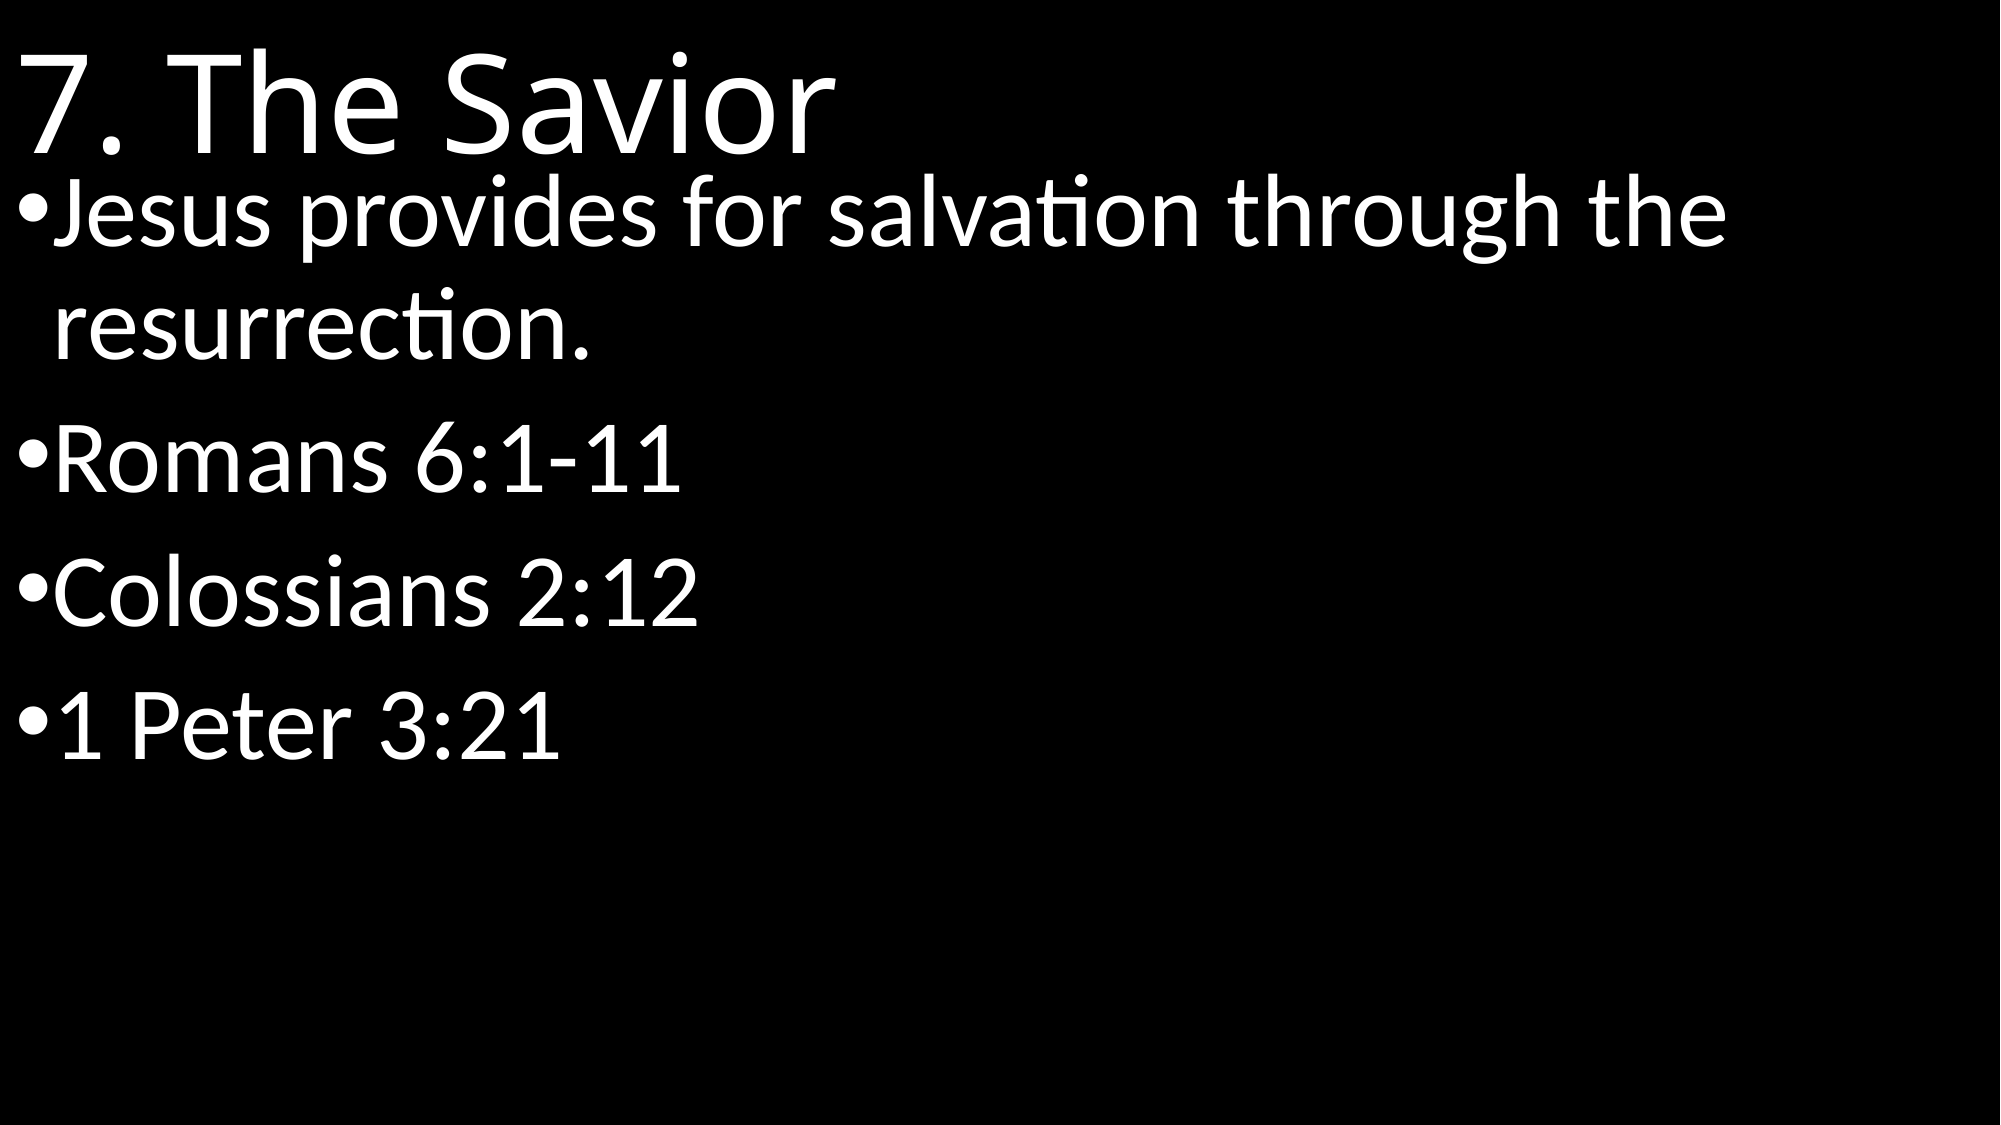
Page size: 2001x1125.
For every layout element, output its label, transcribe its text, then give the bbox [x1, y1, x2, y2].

title 7. The Savior [0, 0, 2000, 149]
list Jesus provides for salvation through the resurrection. Romans 6:1-11 Colossians 2:12 1 Peter 3:21 [0, 149, 2000, 1125]
